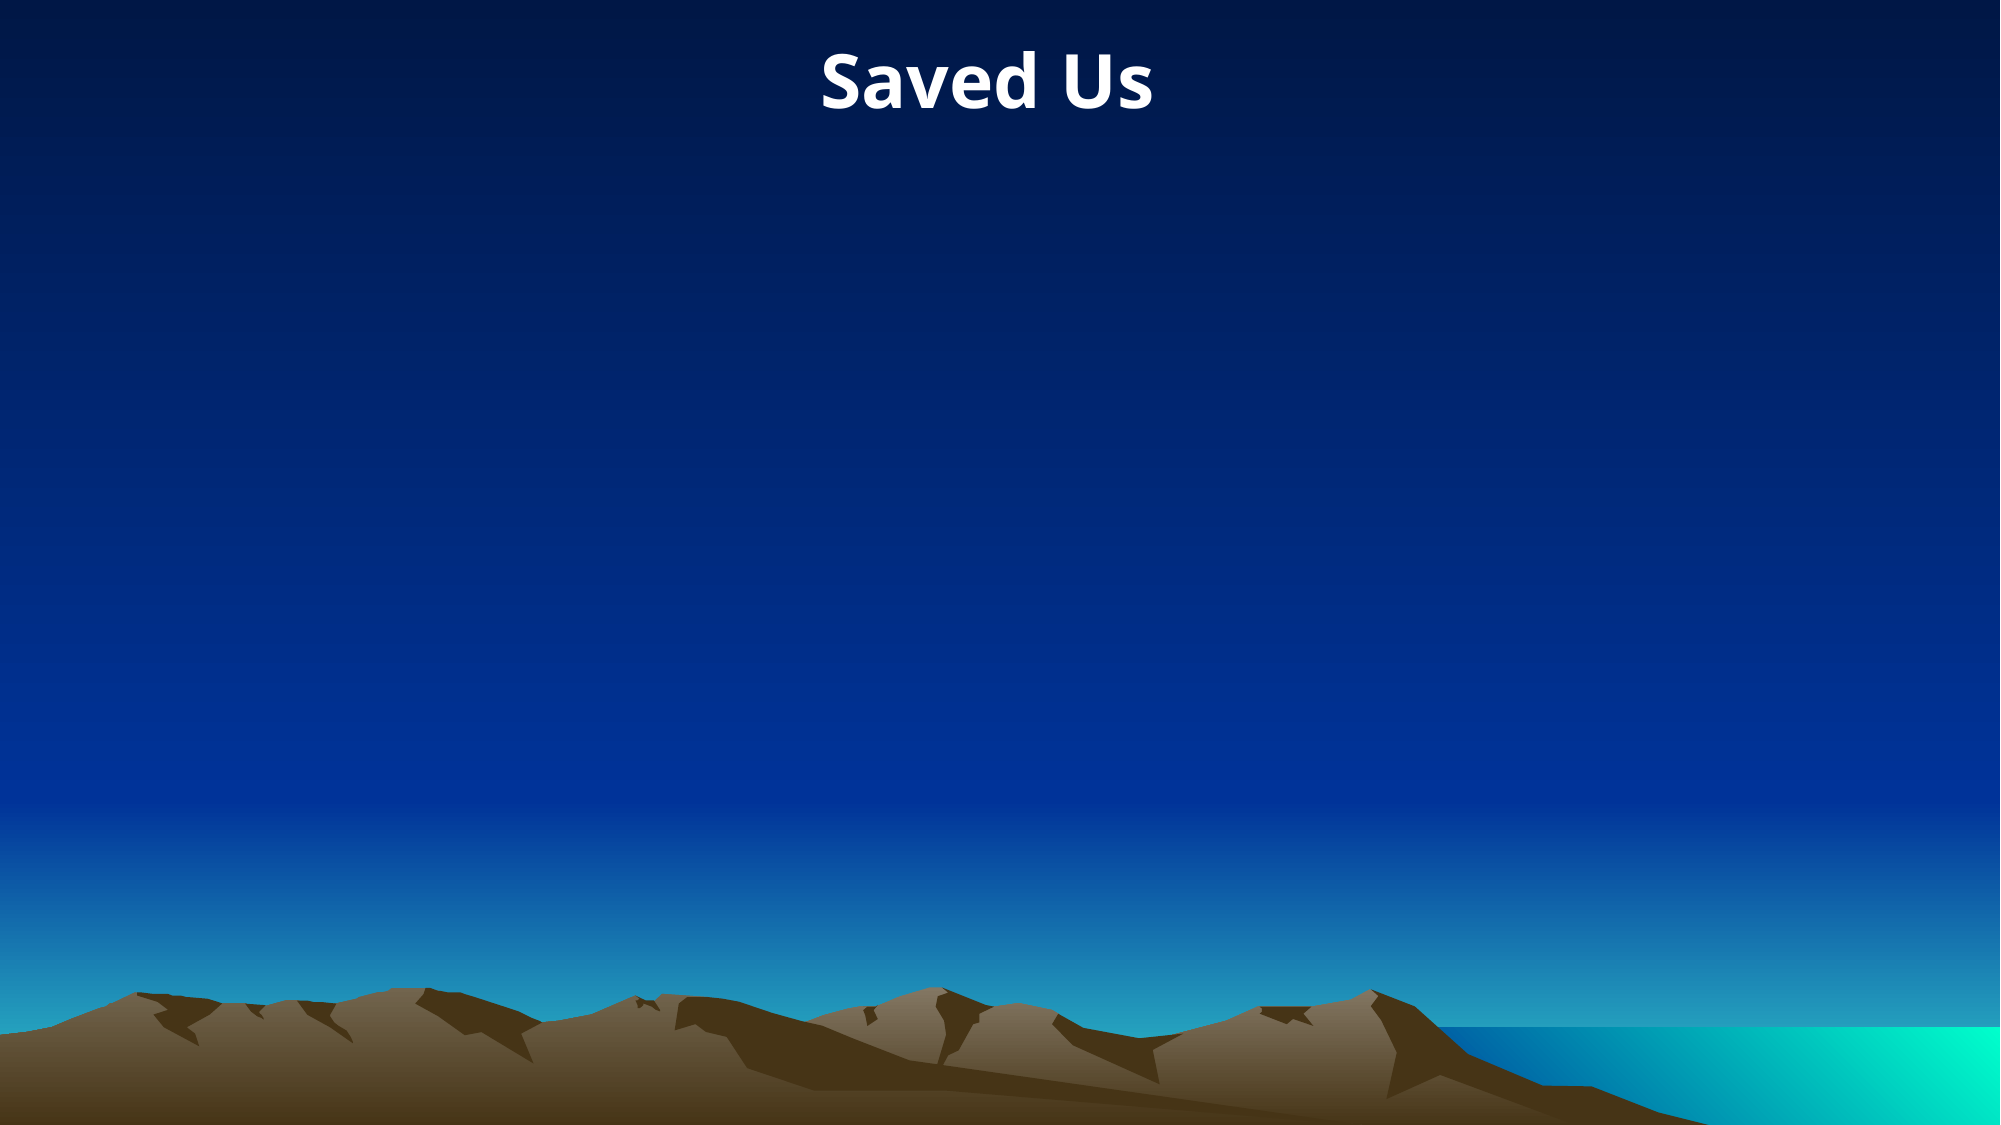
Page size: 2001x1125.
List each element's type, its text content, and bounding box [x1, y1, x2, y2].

text_box Saved Us [49, 12, 1925, 838]
